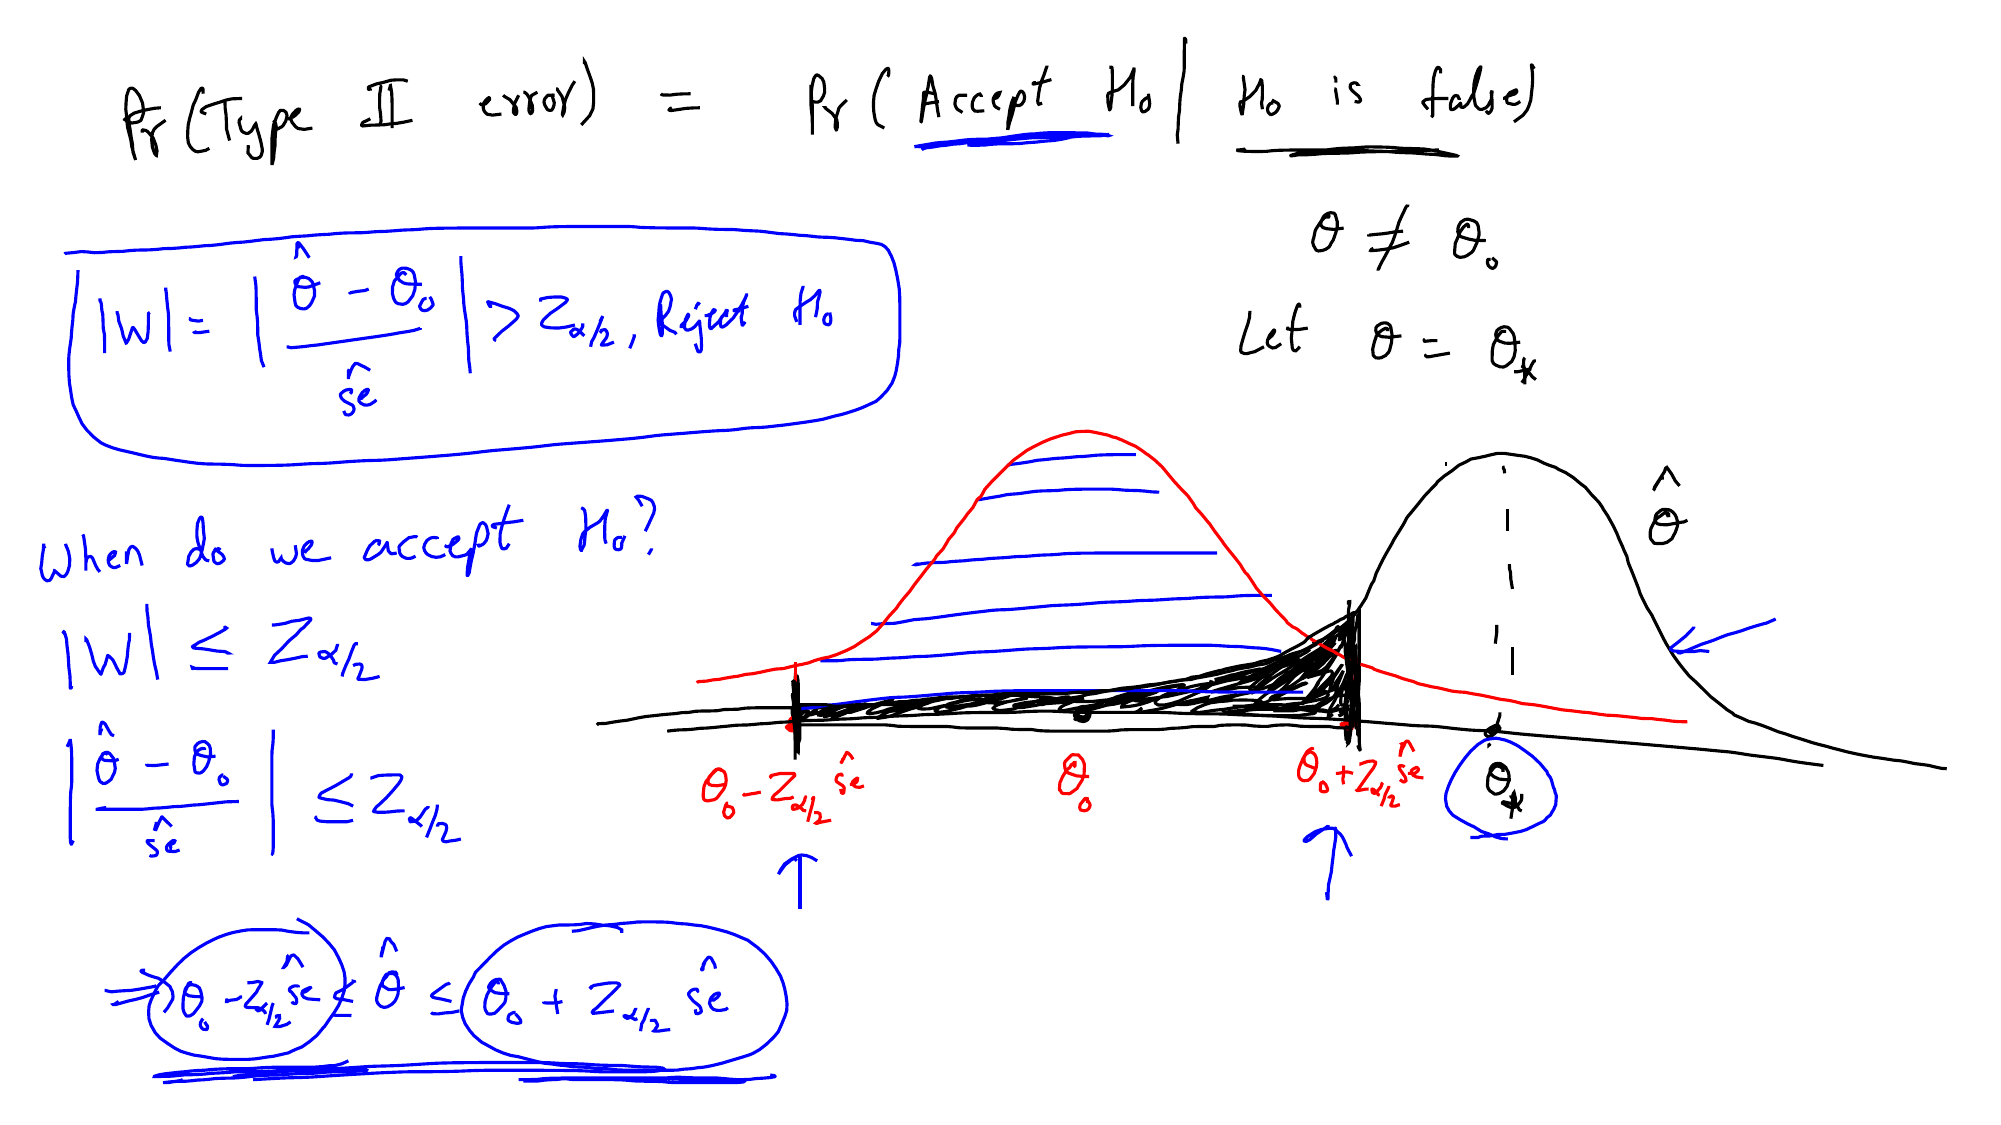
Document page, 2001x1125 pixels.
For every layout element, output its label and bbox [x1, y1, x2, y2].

text_box [1107, 38, 1186, 144]
text_box [514, 921, 788, 1071]
text_box [187, 918, 332, 955]
text_box [810, 68, 889, 135]
text_box [703, 752, 864, 824]
text_box [62, 603, 158, 688]
text_box [660, 93, 700, 111]
text_box [1372, 322, 1451, 359]
text_box [148, 959, 182, 1053]
text_box [667, 728, 792, 735]
text_box [1492, 326, 1536, 385]
text_box [332, 938, 729, 1032]
text_box [123, 88, 313, 165]
text_box [596, 710, 696, 726]
text_box [315, 773, 461, 842]
text_box [1239, 76, 1280, 115]
text_box [1334, 76, 1361, 105]
text_box [1059, 760, 1091, 811]
text_box [1304, 824, 1352, 899]
text_box [271, 504, 524, 576]
text_box [696, 431, 1688, 732]
text_box [1240, 304, 1308, 354]
text_box [792, 610, 1361, 760]
text_box [1522, 673, 1947, 770]
text_box [1361, 732, 1474, 755]
text_box [99, 287, 210, 354]
text_box [1444, 746, 1557, 840]
text_box [1522, 733, 1824, 766]
text_box [1454, 219, 1497, 269]
text_box [1422, 64, 1535, 122]
text_box [1312, 204, 1410, 270]
text_box [1650, 467, 1688, 544]
text_box [182, 955, 665, 1080]
text_box [104, 970, 174, 1013]
text_box [1485, 725, 1522, 819]
text_box [479, 61, 594, 125]
text_box [254, 242, 434, 368]
text_box [153, 1071, 182, 1077]
text_box [921, 135, 1071, 151]
text_box [187, 517, 225, 566]
text_box [1298, 741, 1424, 807]
text_box [286, 368, 421, 415]
text_box [64, 225, 901, 467]
text_box [40, 534, 143, 581]
text_box [270, 617, 380, 680]
text_box [914, 132, 1107, 148]
text_box [1670, 618, 1776, 654]
text_box [361, 79, 413, 129]
text_box [162, 1079, 208, 1084]
text_box [1236, 146, 1459, 157]
text_box [460, 256, 749, 374]
text_box [67, 722, 274, 857]
text_box [794, 285, 831, 325]
text_box [573, 1074, 776, 1084]
text_box [579, 496, 655, 555]
text_box [778, 855, 818, 910]
text_box [192, 627, 229, 669]
text_box [920, 67, 1052, 131]
text_box [1445, 464, 1513, 746]
